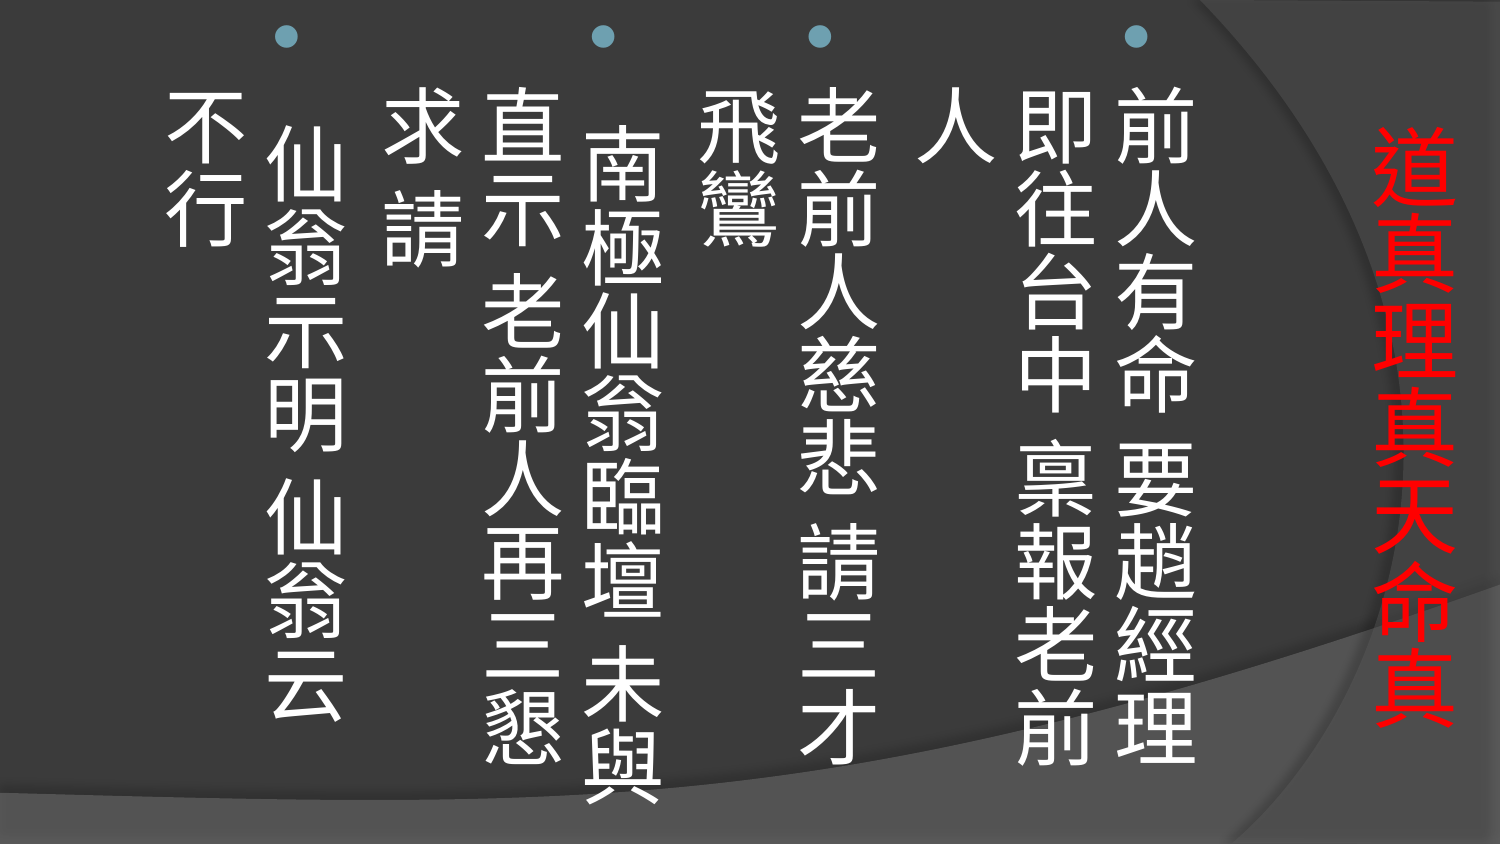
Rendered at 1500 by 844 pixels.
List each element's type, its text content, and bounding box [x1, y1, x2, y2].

title 道真理真天命真 [1352, 43, 1473, 812]
list 前人有命 要趙經理 即往台中 稟報老前人 老前人慈悲 請三才飛鸞 南極仙翁臨壇 未與直示 老前人再三懇求 請 仙翁示明 仙翁云 不行 [29, 0, 1329, 824]
